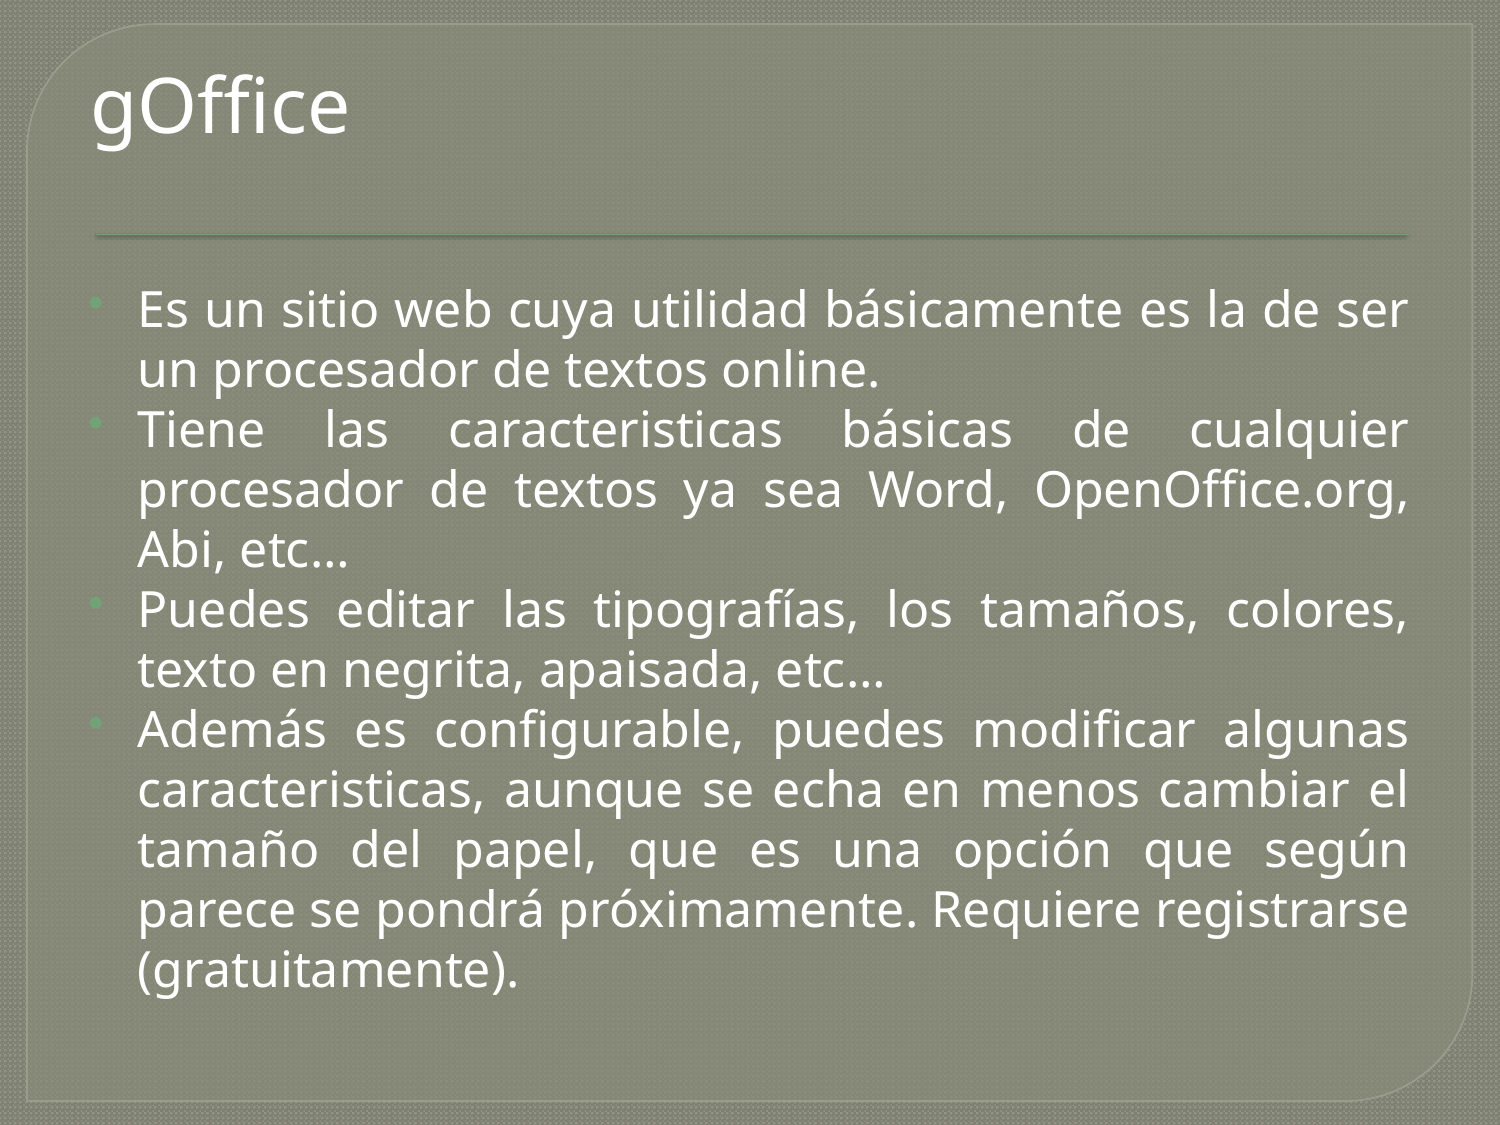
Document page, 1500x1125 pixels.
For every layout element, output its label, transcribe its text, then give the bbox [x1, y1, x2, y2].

text_box gOffice [75, 45, 372, 161]
list Es un sitio web cuya utilidad básicamente es la de ser un procesador de textos online. Tiene las caracteristicas básicas de cualquier procesador de textos ya sea Word, OpenOffice.org, Abi, etc… Puedes editar las tipografías, los tamaños, colores, texto en negrita, apaisada, etc… Además es configurable, puedes modificar algunas caracteristicas, aunque se echa en menos cambiar el tamaño del papel, que es una opción que según parece se pondrá próximamente. Requiere registrarse (gratuitamente). [75, 270, 1425, 1013]
